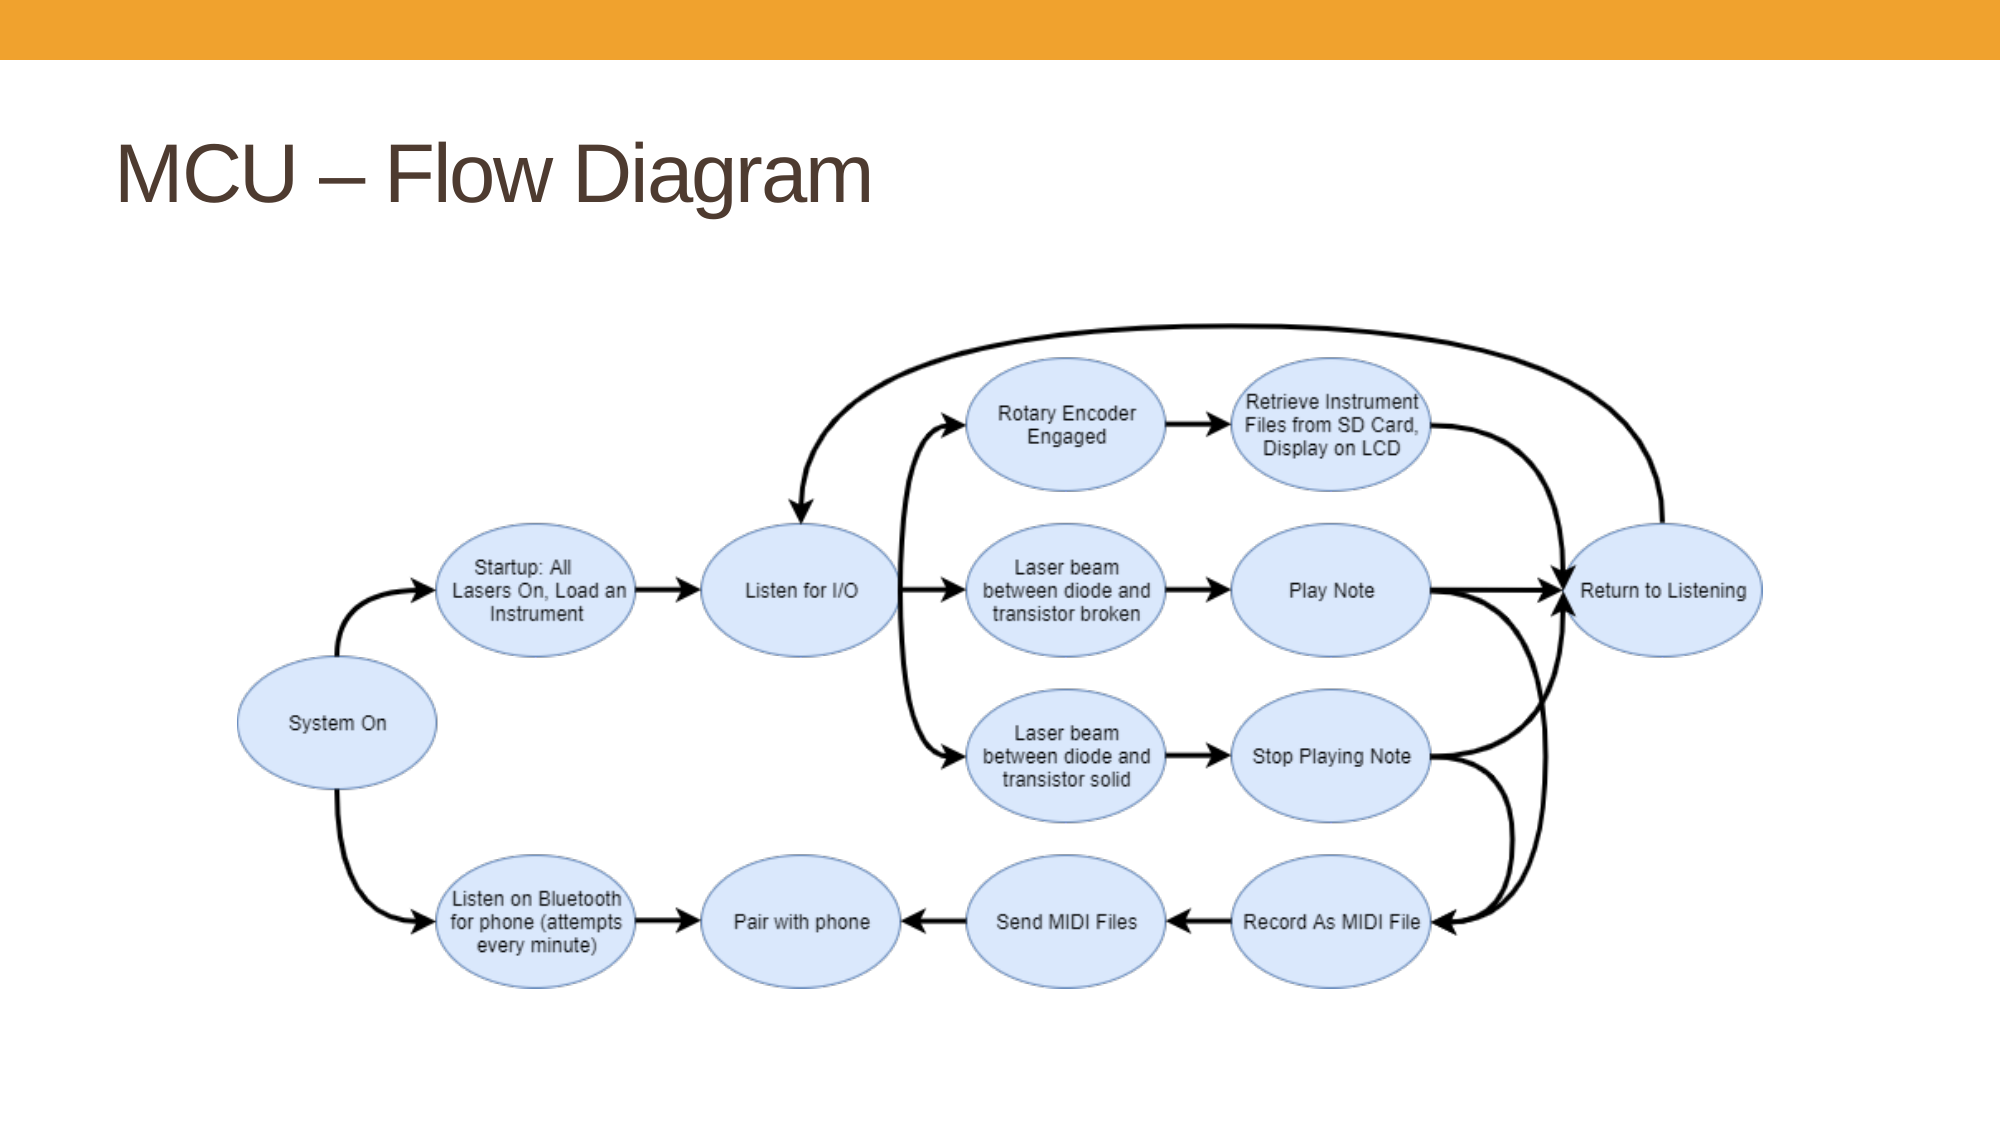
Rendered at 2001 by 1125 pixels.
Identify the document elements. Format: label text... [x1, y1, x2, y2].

title MCU – Flow Diagram [99, 87, 1900, 250]
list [237, 323, 1763, 990]
